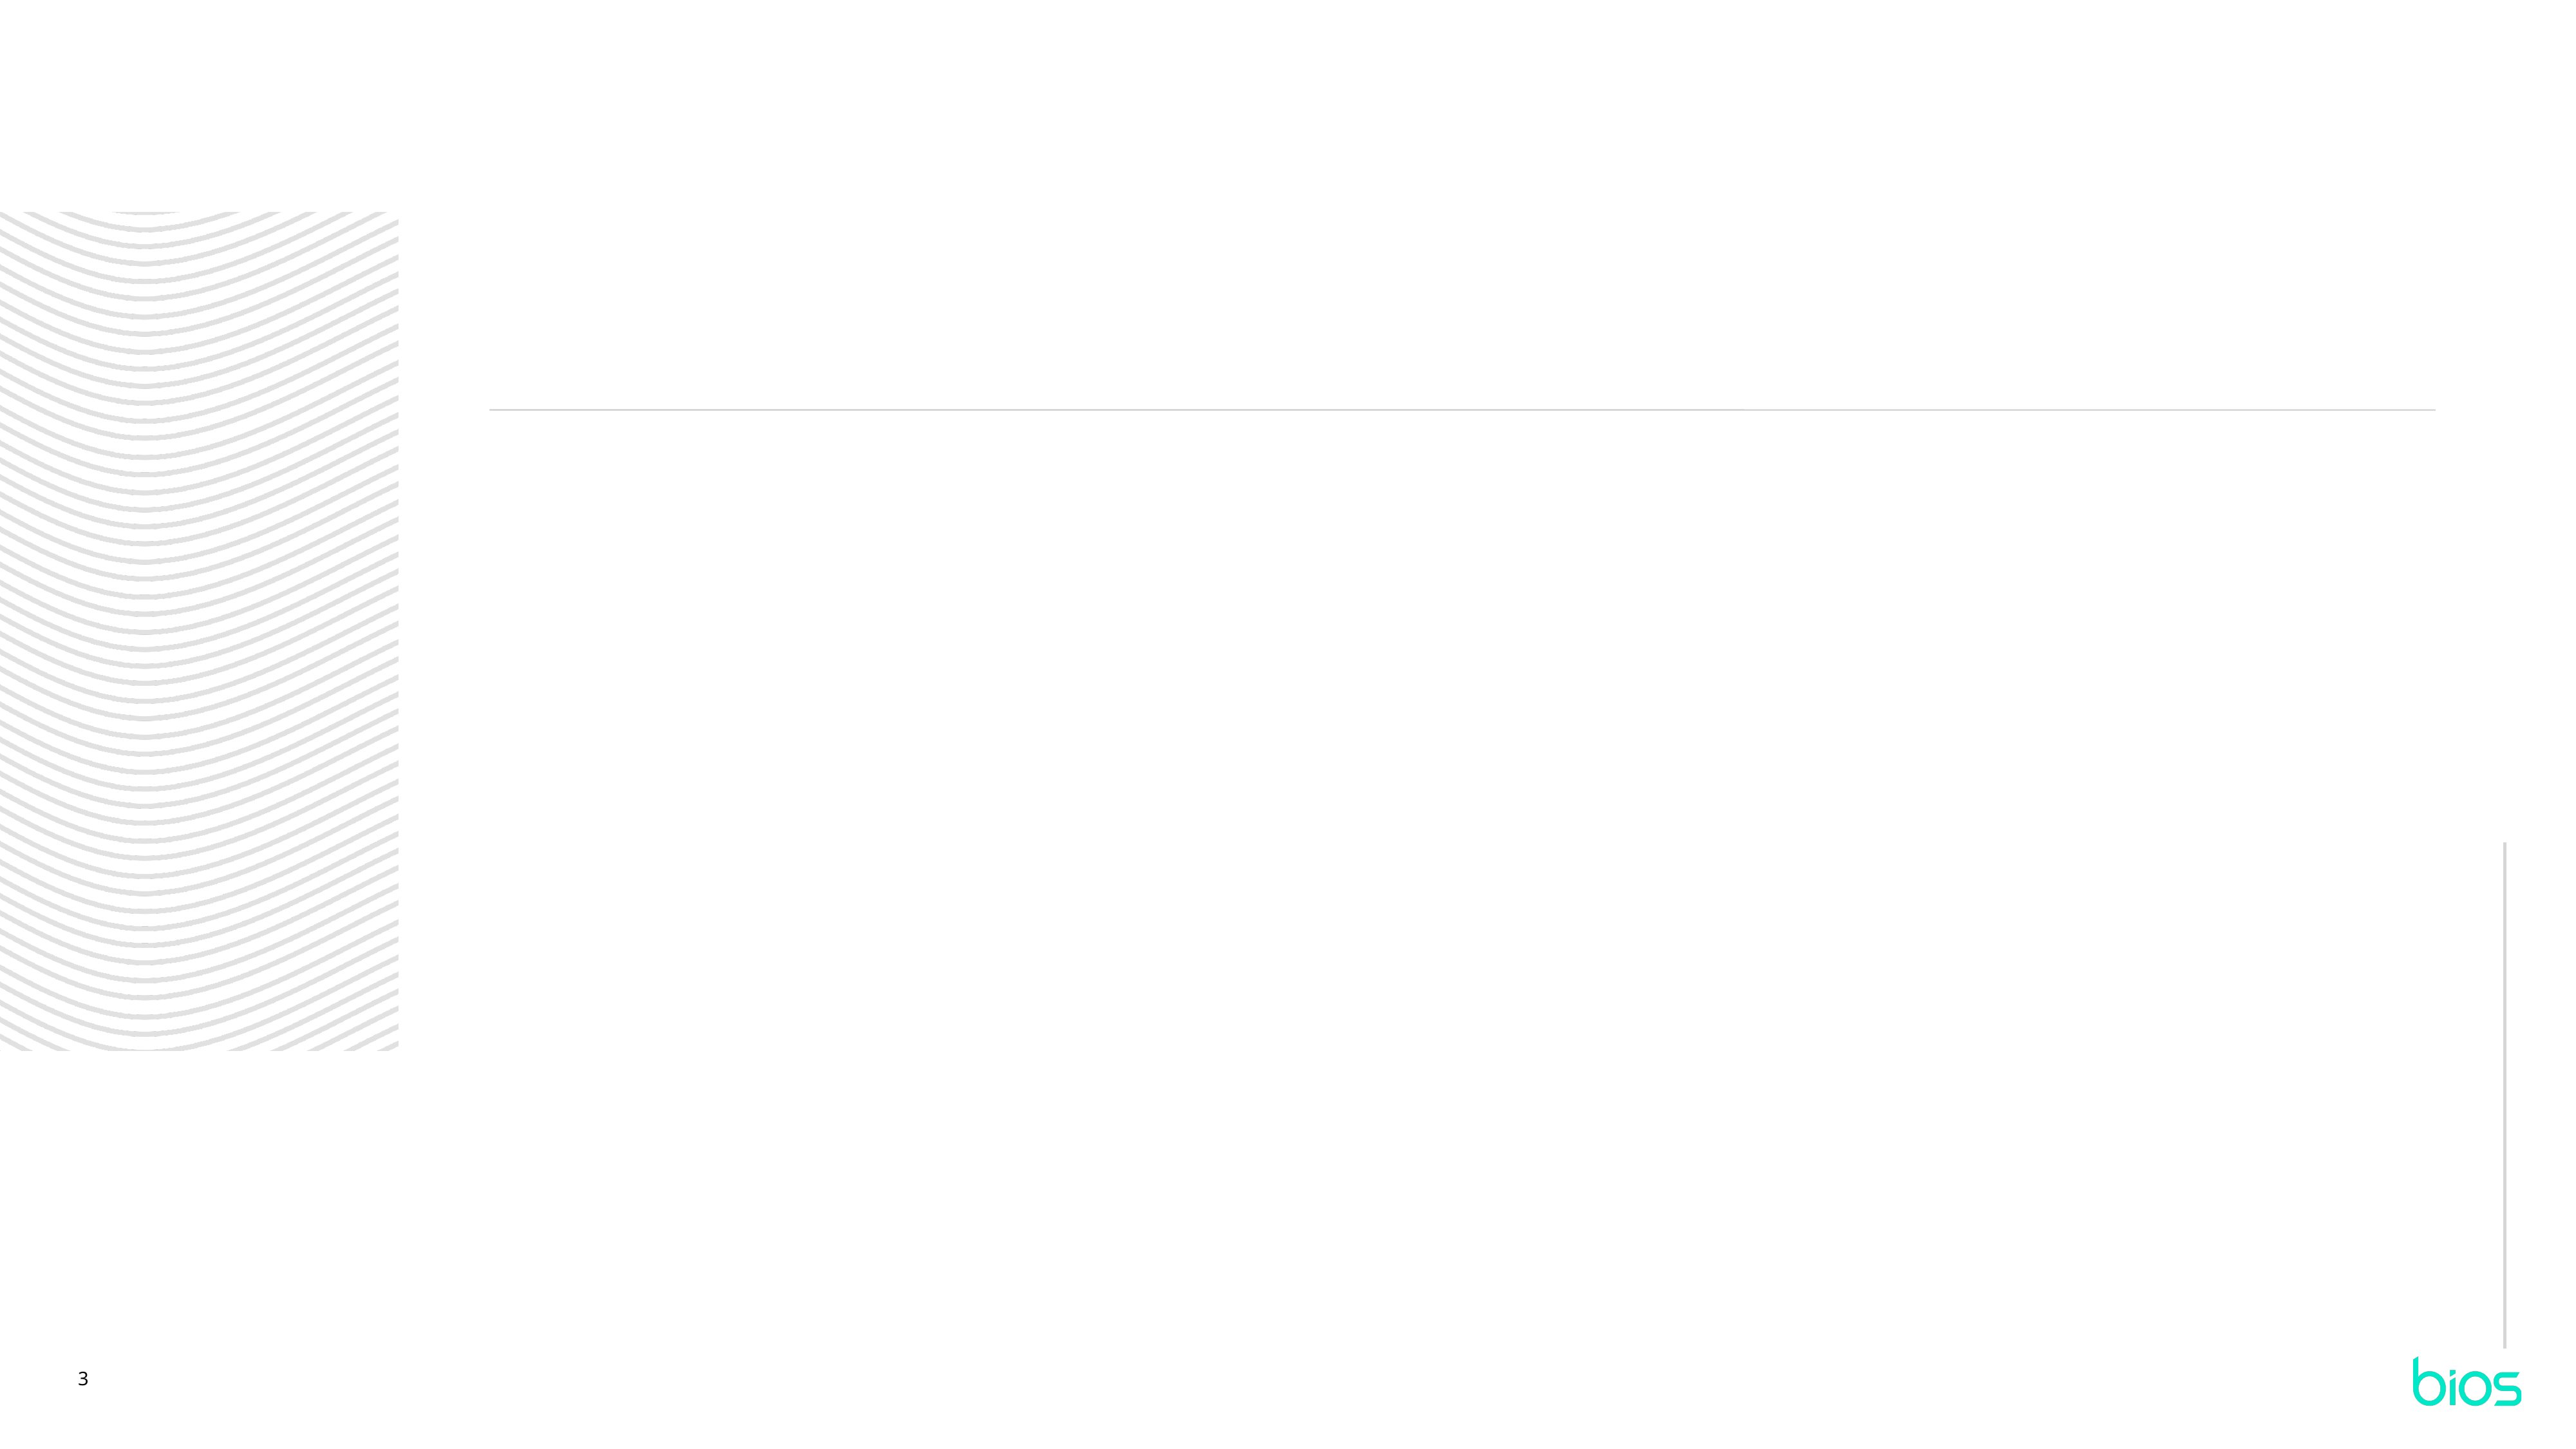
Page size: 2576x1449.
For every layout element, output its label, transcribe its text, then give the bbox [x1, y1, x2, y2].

slide_number 3 [68, 1362, 176, 1411]
picture [2413, 1356, 2522, 1406]
